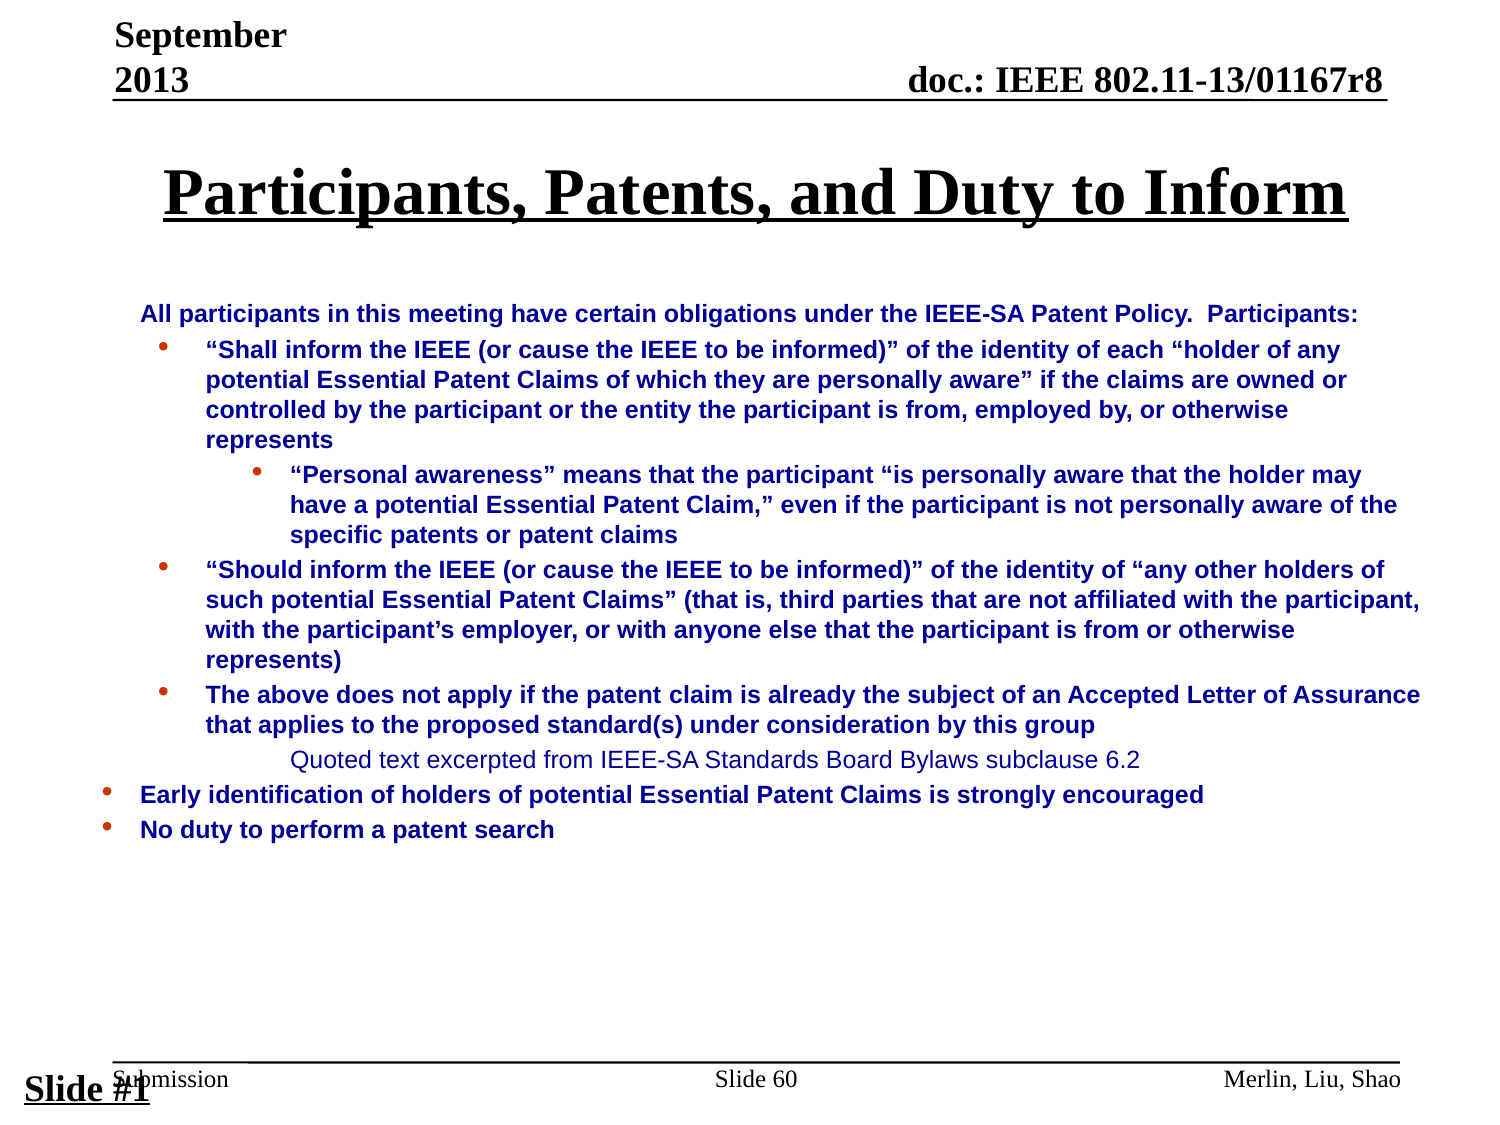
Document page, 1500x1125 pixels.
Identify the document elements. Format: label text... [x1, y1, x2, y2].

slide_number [114, 54, 313, 101]
text_box [87, 37, 1438, 163]
title Participants, Patents, and Duty to Inform [62, 137, 1451, 238]
text_box All participants in this meeting have certain obligations under the IEEE-SA Patent Policy. Participants: “Shall inform the IEEE (or cause the IEEE to be informed)” of the identity of each “holder of any potential Essential Patent Claims of which they are personally aware” if the claims are owned or controlled by the participant or the entity the participant is from, employed by, or otherwise represents “Personal awareness” means that the participant “is personally aware that the holder may have a potential Essential Patent Claim,” even if the participant is not personally aware of the specific patents or patent claims “Should inform the IEEE (or cause the IEEE to be informed)” of the identity of “any other holders of such potential Essential Patent Claims” (that is, third parties that are not affiliated with the participant, with the participant’s employer, or with anyone else that the participant is from or otherwise represents) The above does not apply if the patent claim is already the subject of an Accepted Letter of Assurance that applies to the proposed standard(s) under consideration by this group Quoted text excerpted from IEEE-SA Standards Board Bylaws subclause 6.2 Early identification of holders of potential Essential Patent Claims is strongly encouraged No duty to perform a patent search [87, 262, 1438, 913]
slide_number Slide 60 [712, 1061, 800, 1093]
text_box Slide #1 [9, 1056, 166, 1116]
footer Merlin, Liu, Shao [1221, 1061, 1402, 1093]
